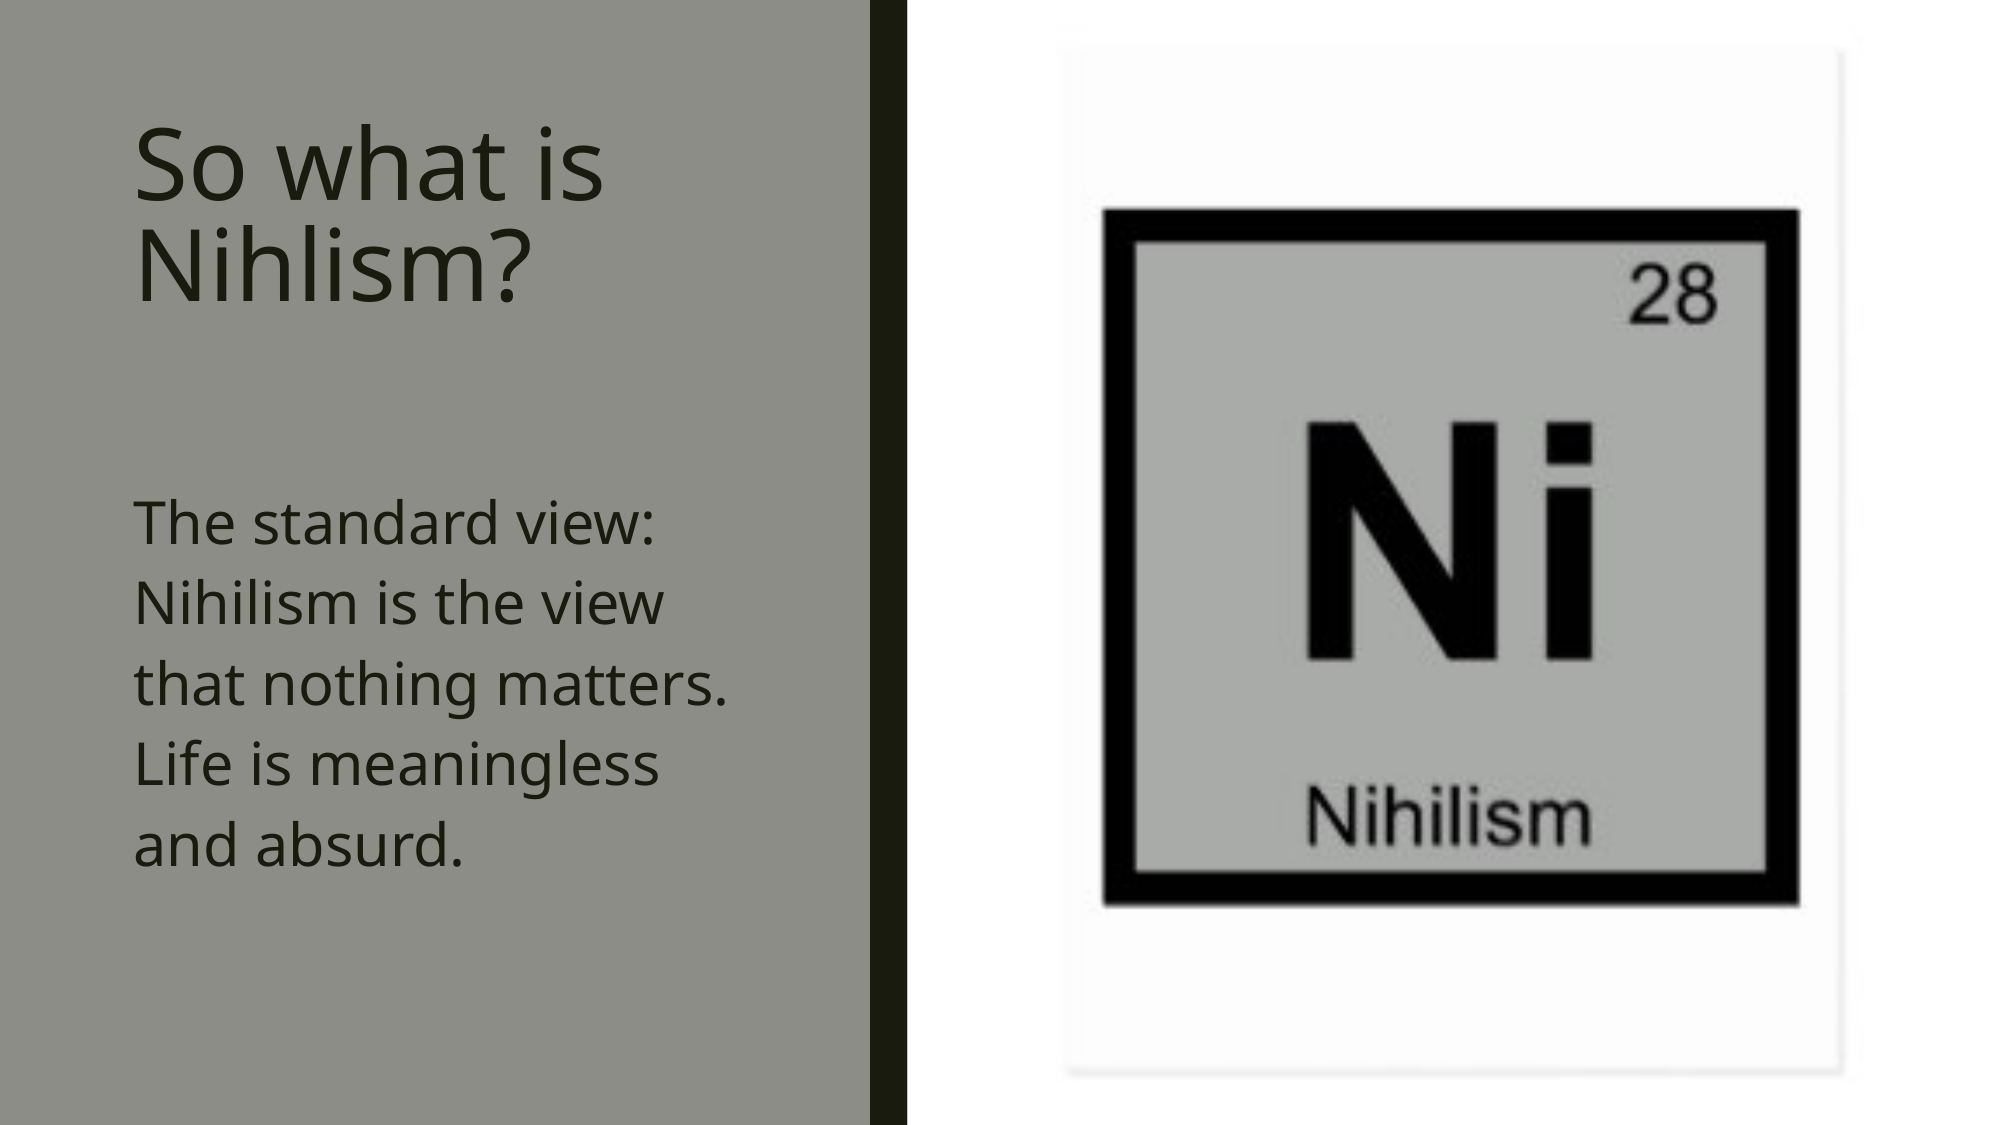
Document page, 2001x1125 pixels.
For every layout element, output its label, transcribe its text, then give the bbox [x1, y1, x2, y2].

title So what is Nihlism? [118, 112, 752, 467]
picture [907, 0, 2000, 1125]
list The standard view: Nihilism is the view that nothing matters. Life is meaningless and absurd. [118, 468, 752, 963]
